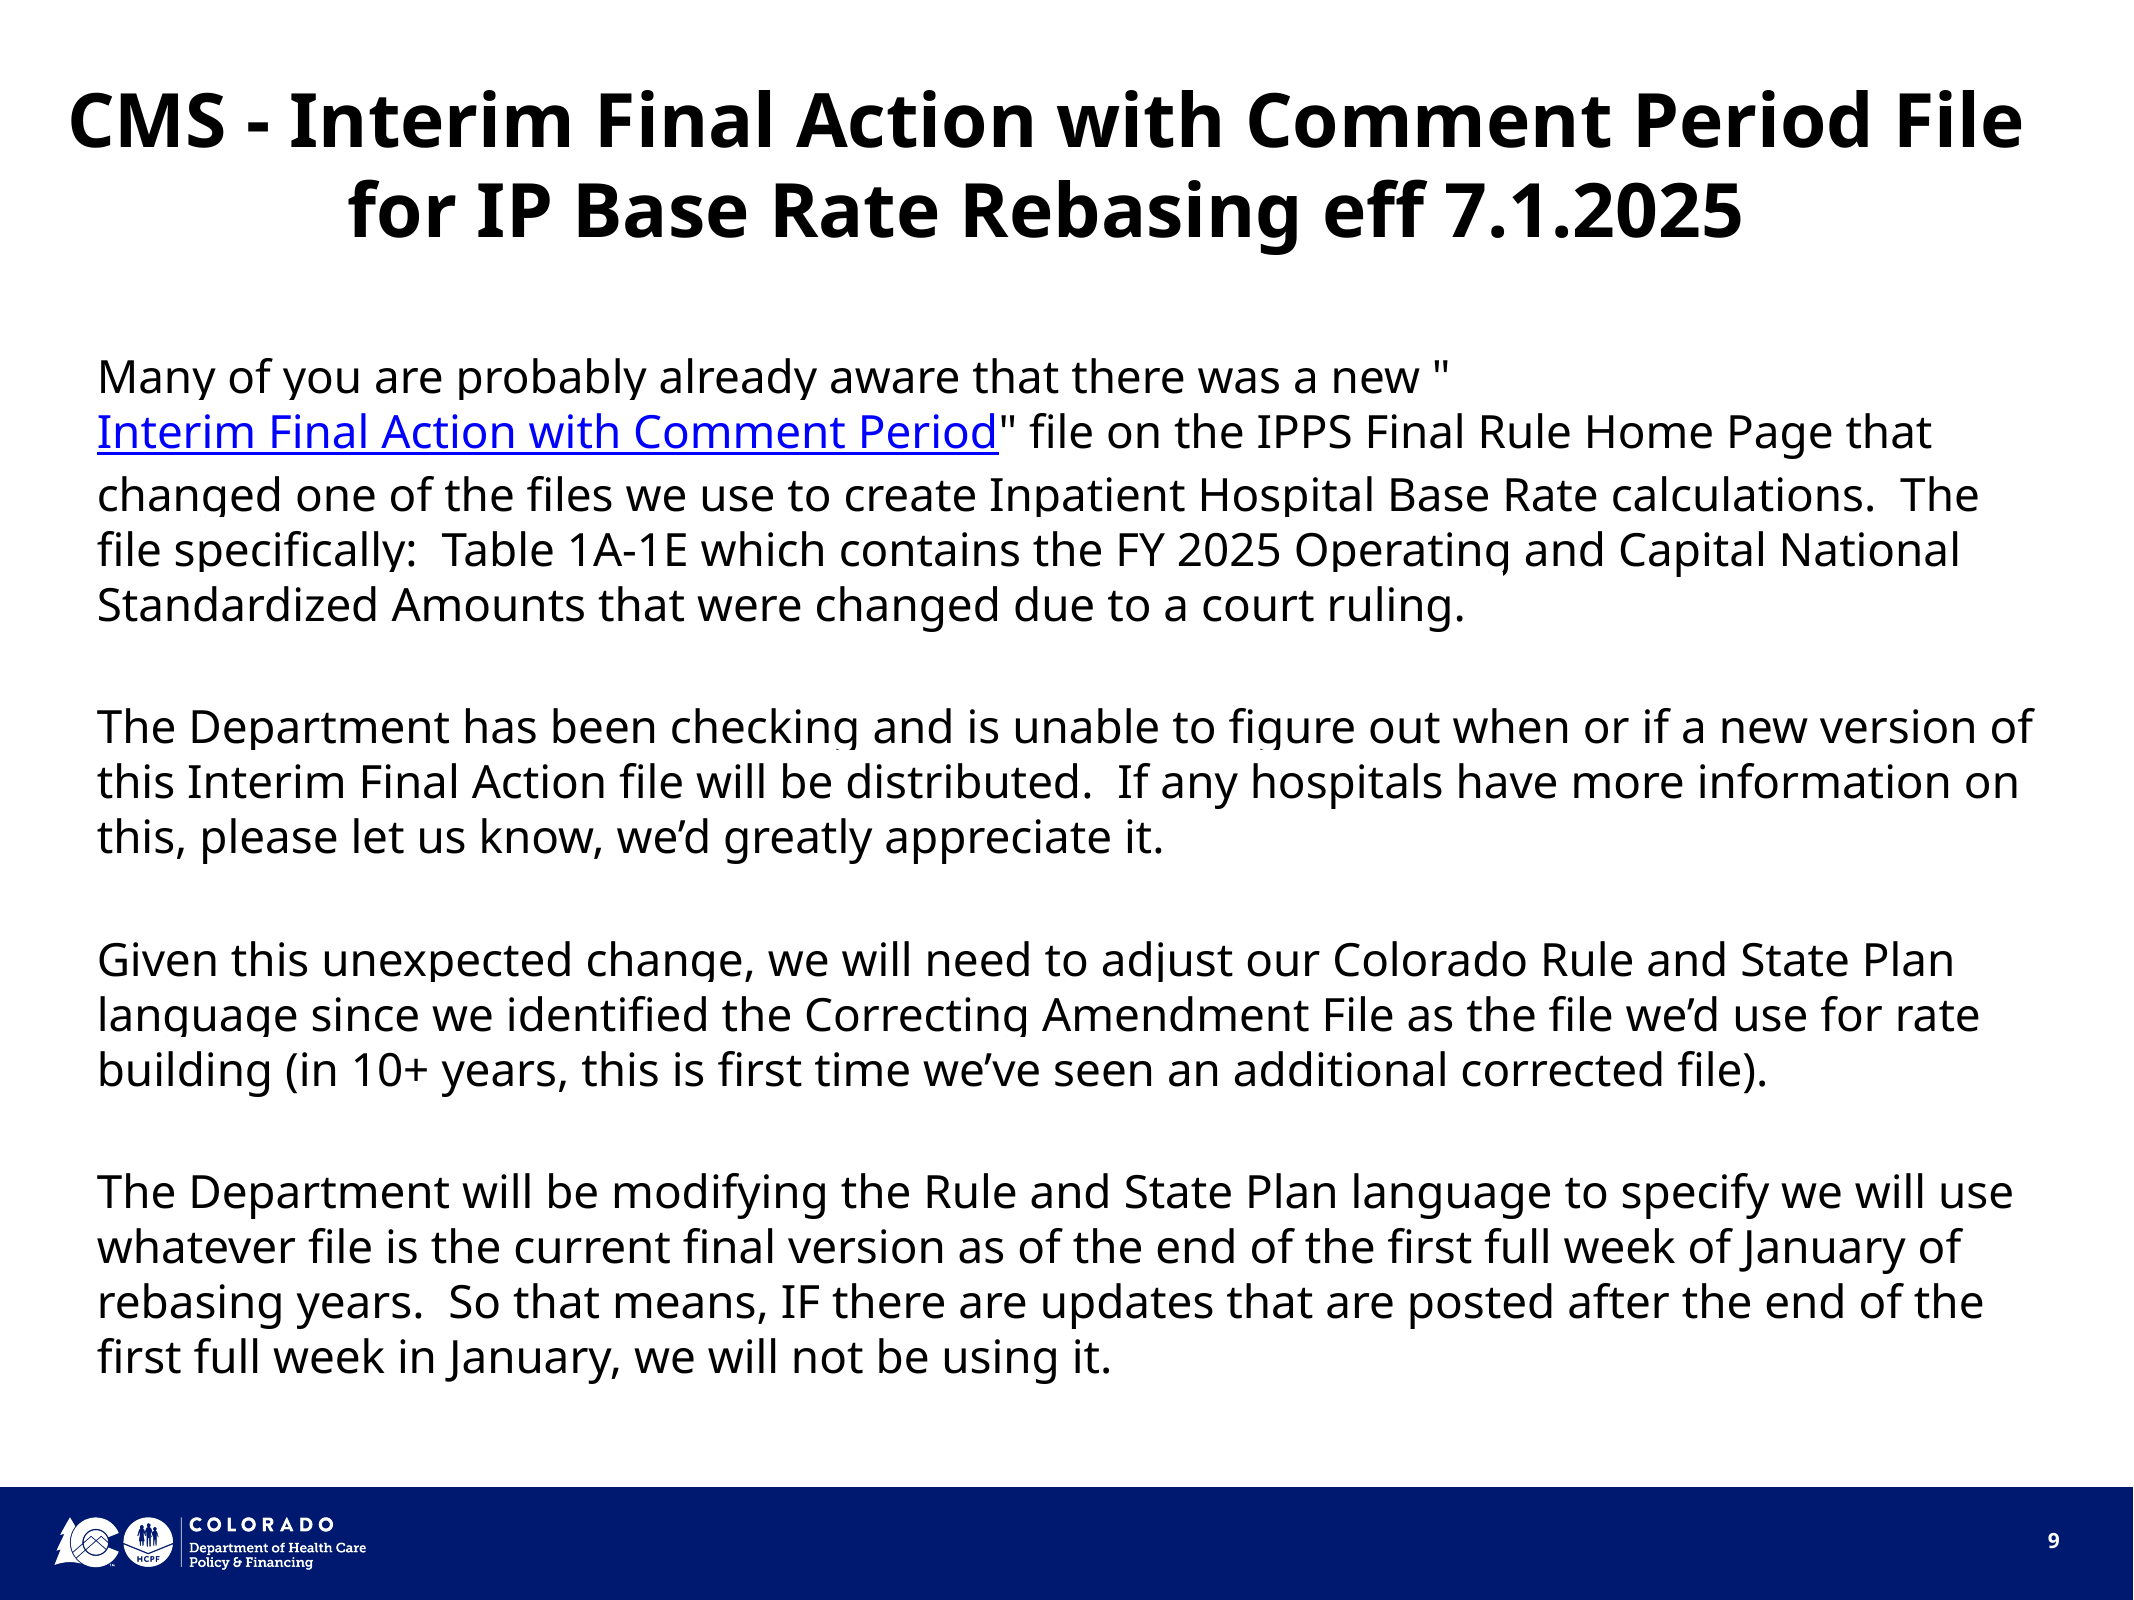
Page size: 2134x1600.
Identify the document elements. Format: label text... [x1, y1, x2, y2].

text_box Many of you are probably already aware that there was a new "Interim Final Action with Comment Period" file on the IPPS Final Rule Home Page that changed one of the files we use to create Inpatient Hospital Base Rate calculations. The file specifically: Table 1A-1E which contains the FY 2025 Operating and Capital National Standardized Amounts that were changed due to a court ruling. The Department has been checking and is unable to figure out when or if a new version of this Interim Final Action file will be distributed. If any hospitals have more information on this, please let us know, we’d greatly appreciate it. Given this unexpected change, we will need to adjust our Colorado Rule and State Plan language since we identified the Correcting Amendment File as the file we’d use for rate building (in 10+ years, this is first time we’ve seen an additional corrected file). The Department will be modifying the Rule and State Plan language to specify we will use whatever file is the current final version as of the end of the first full week of January of rebasing years. So that means, IF there are updates that are posted after the end of the first full week in January, we will not be using it. [81, 340, 2052, 1391]
title CMS - Interim Final Action with Comment Period File for IP Base Rate Rebasing eff 7.1.2025 [62, 24, 2032, 302]
slide_number 9 [1722, 1498, 2075, 1585]
picture [54, 1517, 366, 1570]
